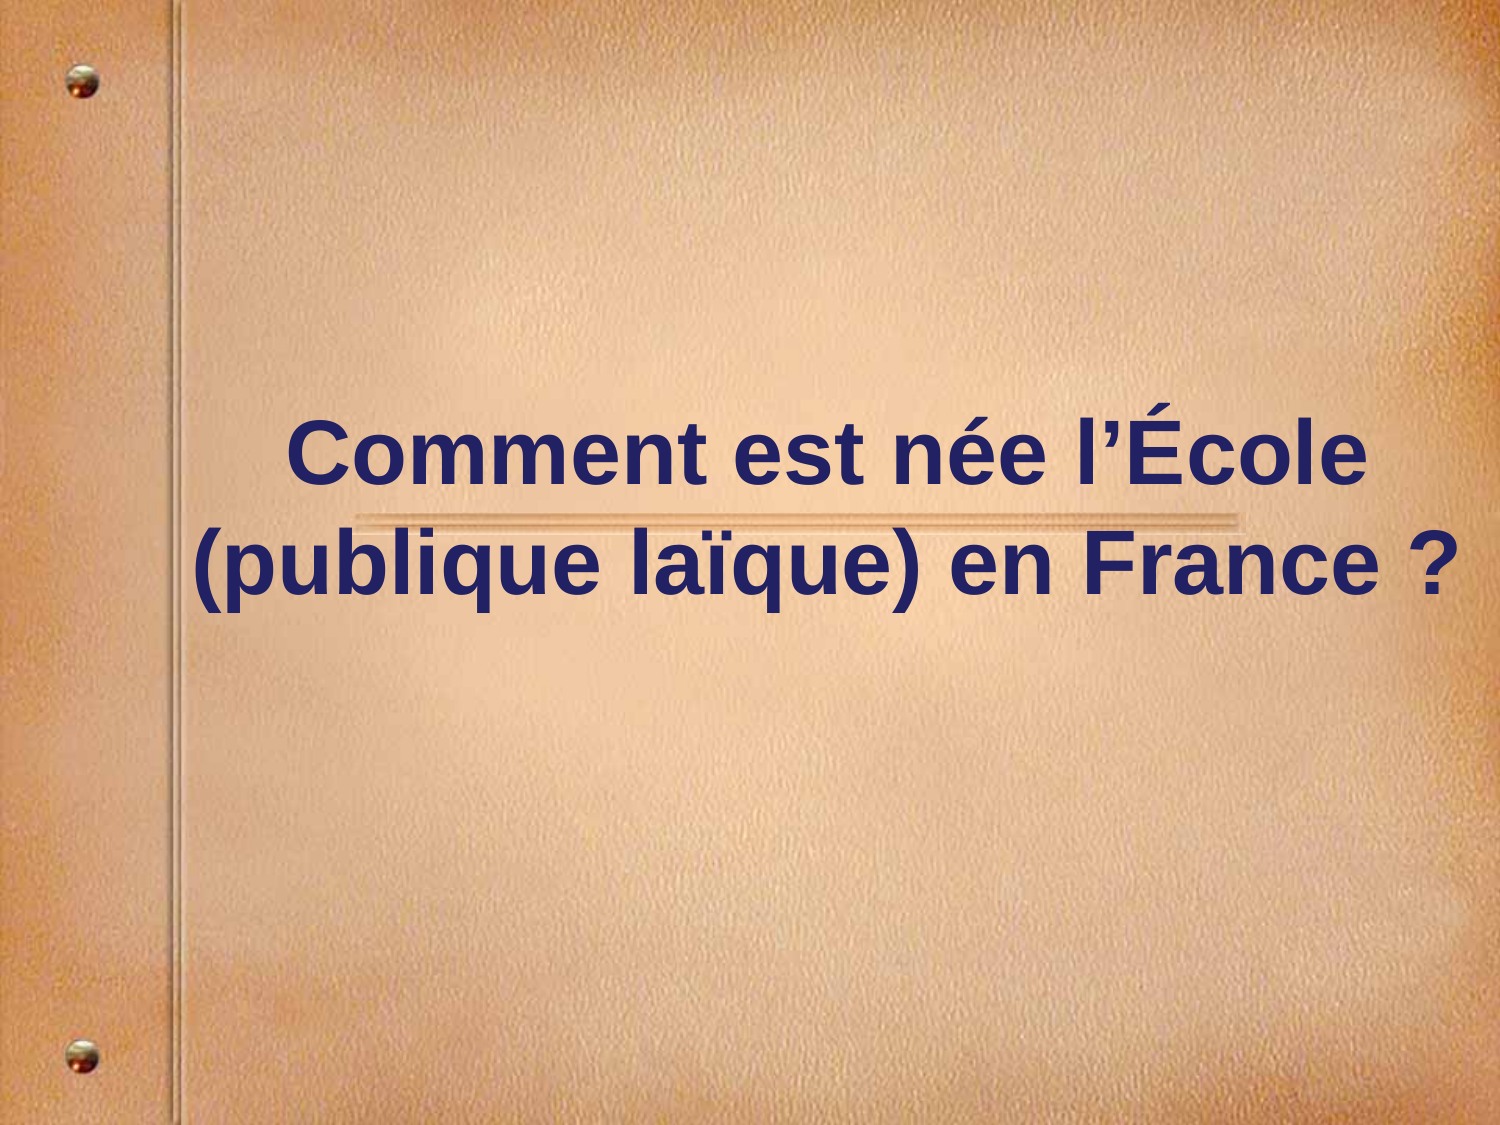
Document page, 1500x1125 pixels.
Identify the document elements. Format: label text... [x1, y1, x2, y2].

picture [0, 0, 1500, 1125]
title Comment est née l’École (publique laïque) en France ? [157, 408, 1499, 597]
